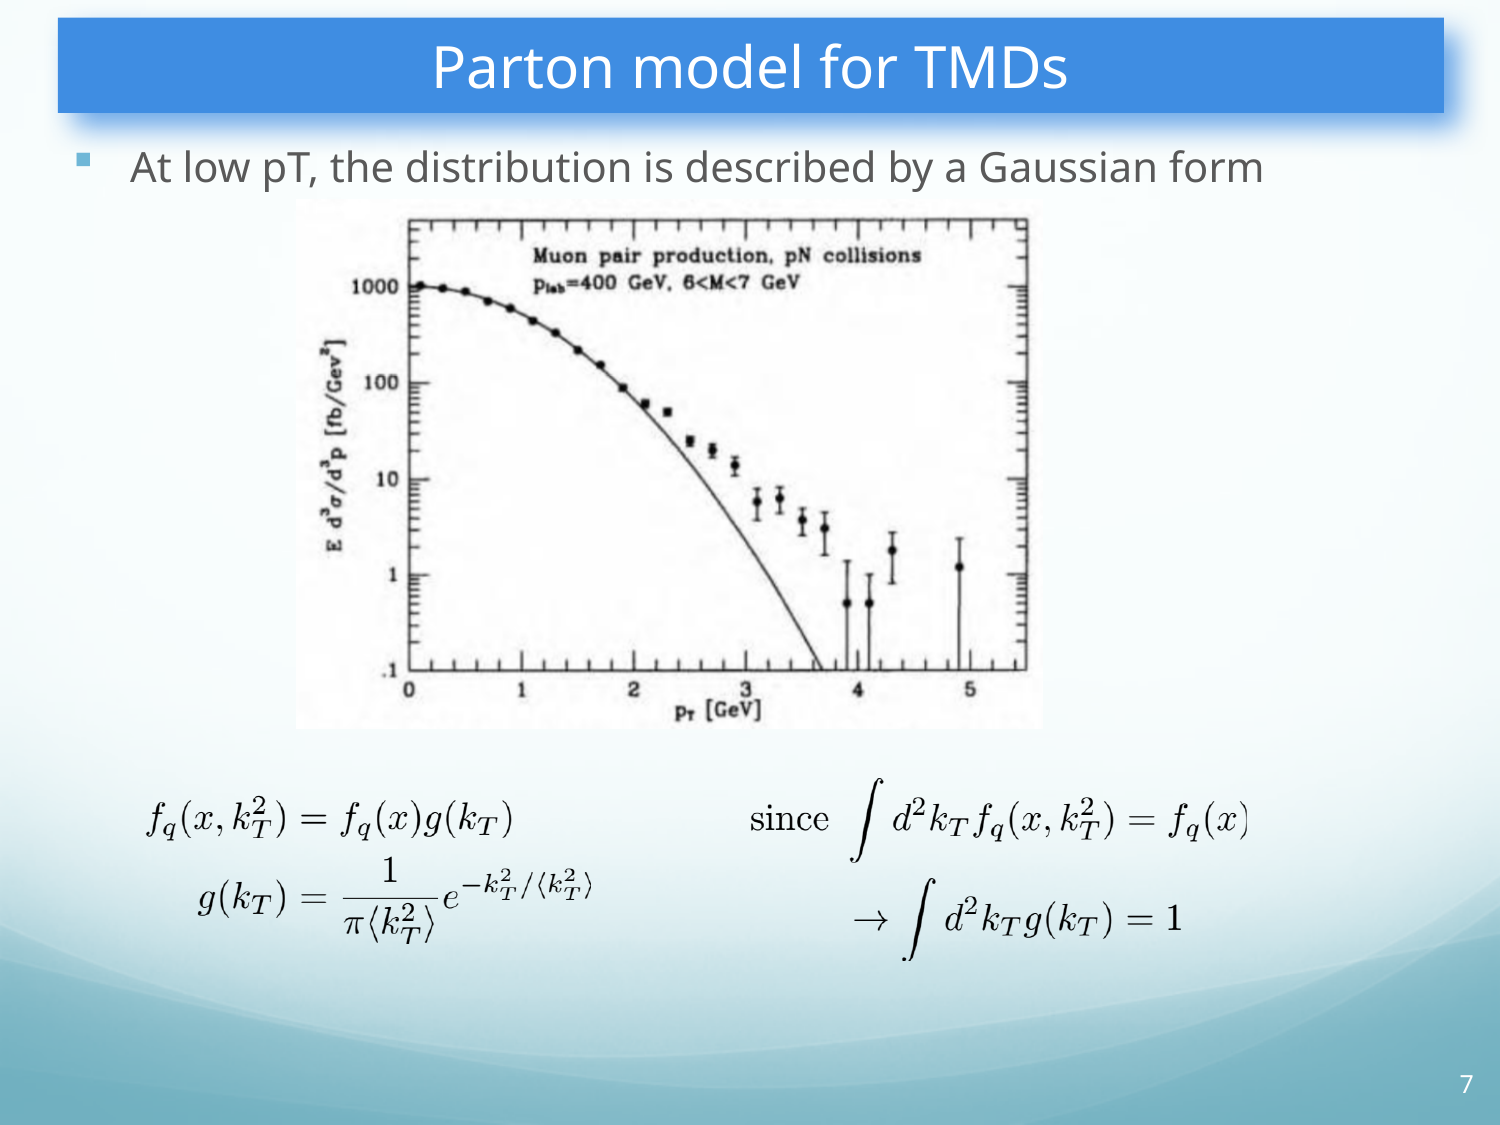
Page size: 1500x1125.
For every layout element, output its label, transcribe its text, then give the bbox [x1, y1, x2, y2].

picture [750, 778, 1248, 961]
slide_number 7 [1326, 1055, 1489, 1116]
title Parton model for TMDs [57, 17, 1444, 113]
picture [296, 199, 1044, 730]
list At low pT, the distribution is described by a Gaussian form [57, 133, 1444, 1056]
picture [144, 794, 592, 944]
